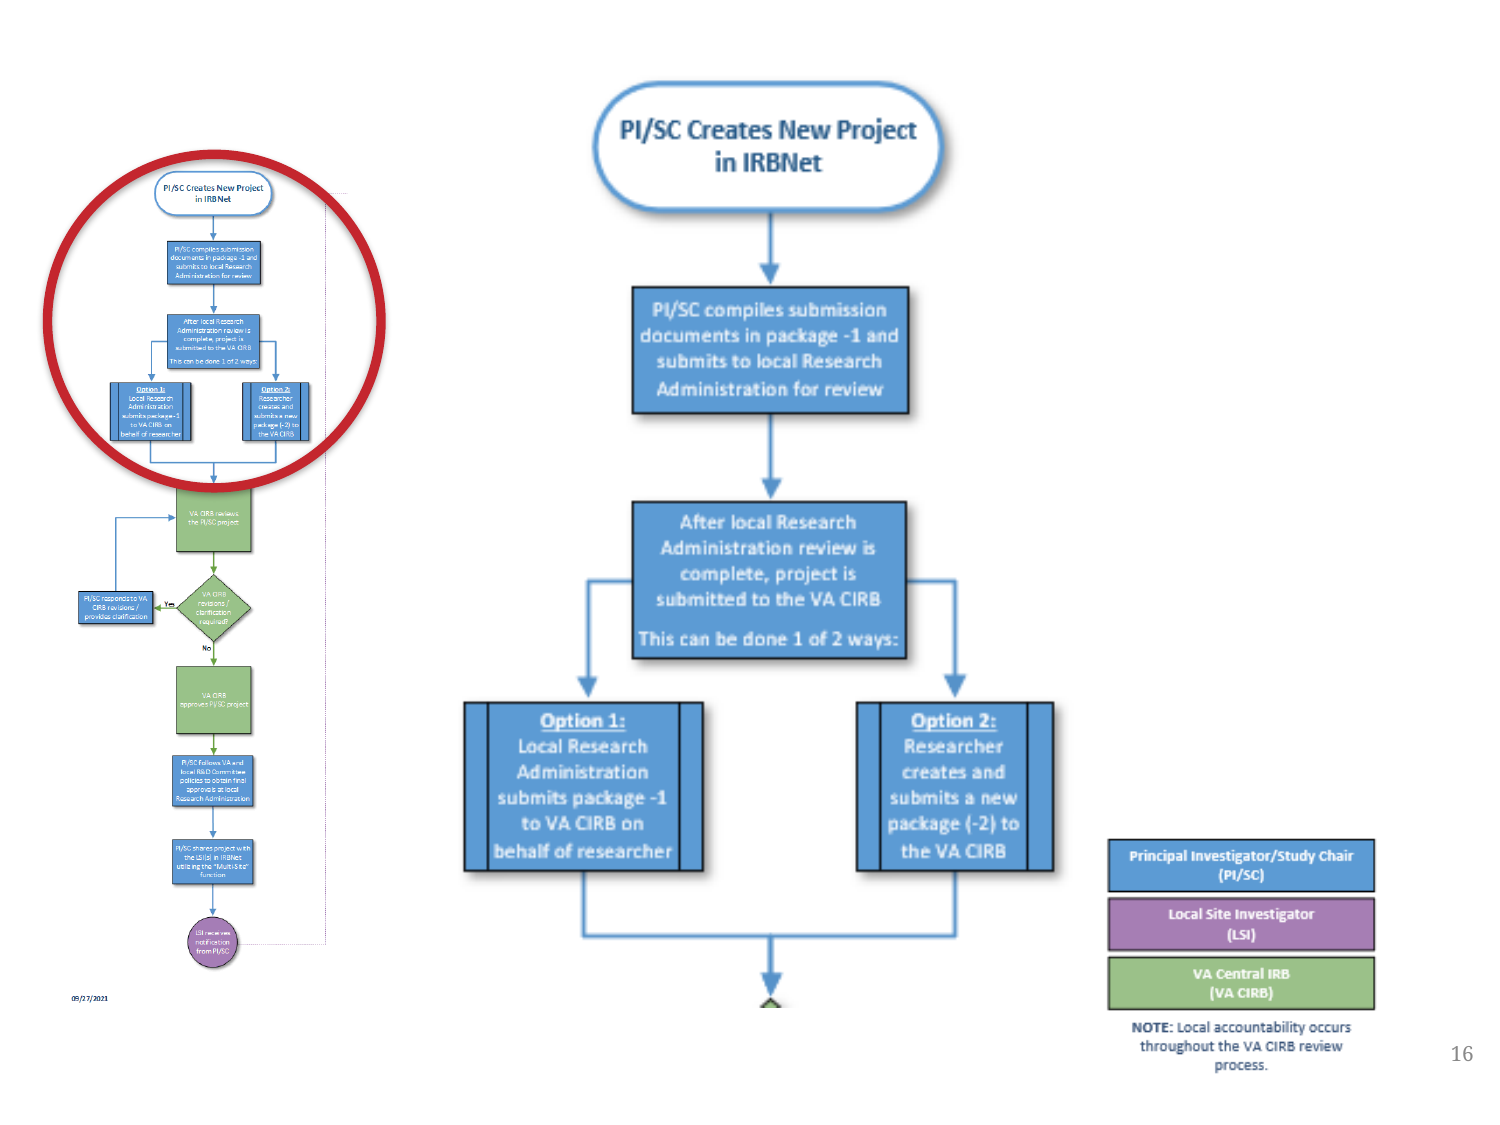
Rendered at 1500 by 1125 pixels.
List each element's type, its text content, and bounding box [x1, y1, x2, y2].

slide_number 16 [1408, 1025, 1489, 1086]
picture [366, 58, 1394, 1086]
picture [66, 168, 348, 1008]
text_box [148, 153, 281, 167]
text_box [352, 225, 361, 417]
text_box [46, 253, 61, 389]
